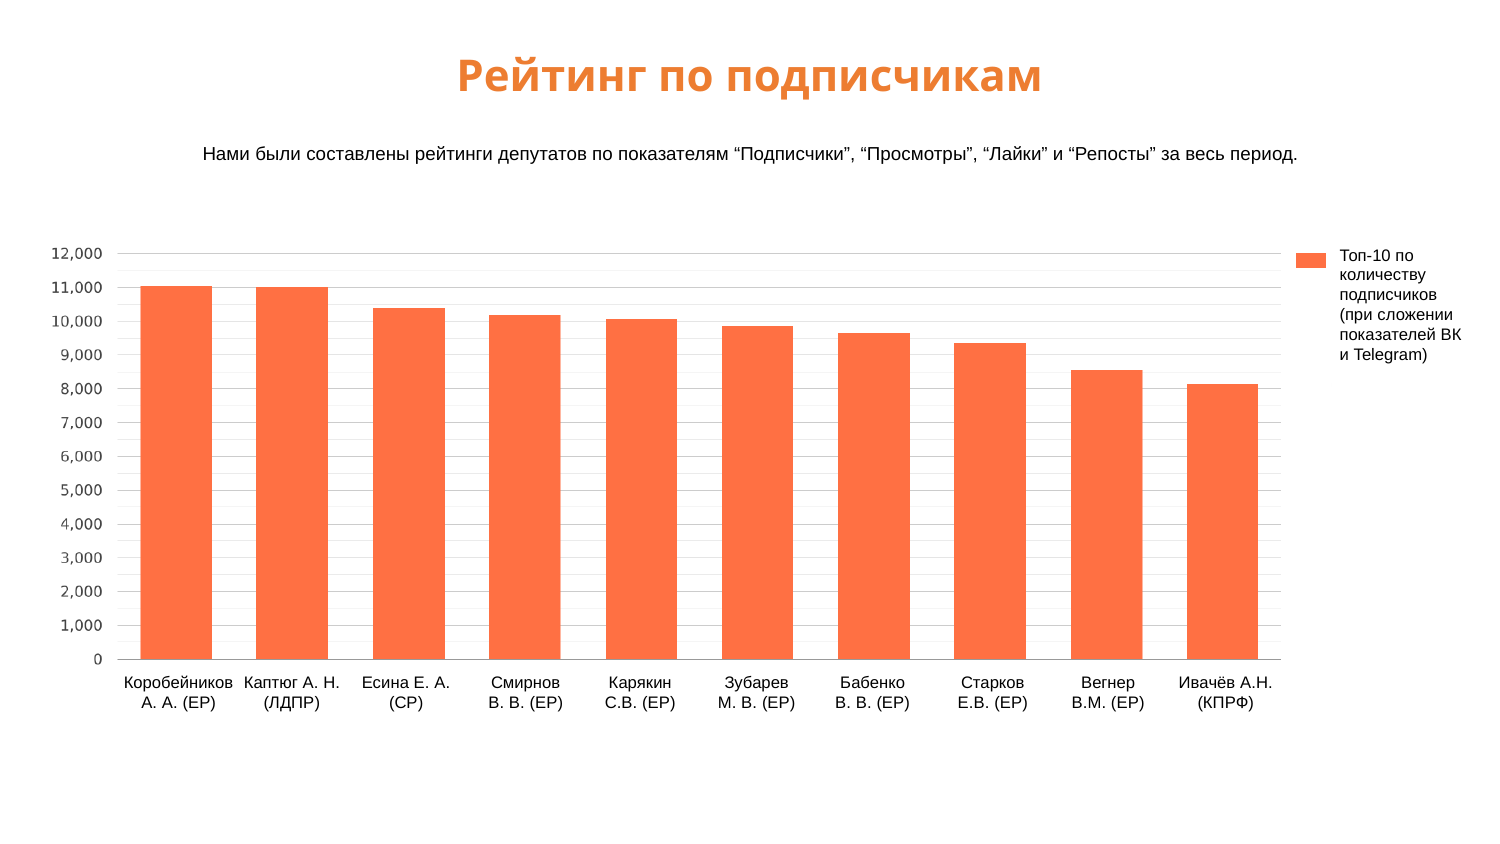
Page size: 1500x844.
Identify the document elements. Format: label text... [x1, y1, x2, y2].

text_box Есина Е. А. (СР) [341, 675, 470, 728]
text_box Карякин С.В. (ЕР) [575, 675, 705, 728]
text_box Коробейников А. А. (ЕР) [105, 675, 252, 747]
text_box Вегнер В.М. (ЕР) [1047, 675, 1157, 728]
text_box Зубарев М. В. (ЕР) [705, 675, 812, 728]
text_box Рейтинг по подписчикам [0, 32, 1500, 116]
text_box Каптюг А. Н. (ЛДПР) [227, 675, 341, 728]
text_box Бабенко В. В. (ЕР) [817, 675, 928, 728]
text_box Нами были составлены рейтинги депутатов по показателям “Подписчики”, “Просмотры”, “Лайки” и “Репосты” за весь период. [141, 115, 1359, 229]
text_box Топ-10 по количеству подписчиков (при сложении показателей ВК и Telegram) [1333, 229, 1480, 380]
text_box Смирнов В. В. (ЕР) [470, 675, 575, 728]
picture [44, 227, 1332, 667]
text_box Старков Е.В. (ЕР) [932, 675, 1047, 728]
text_box Ивачёв А.Н. (КПРФ) [1157, 675, 1295, 728]
